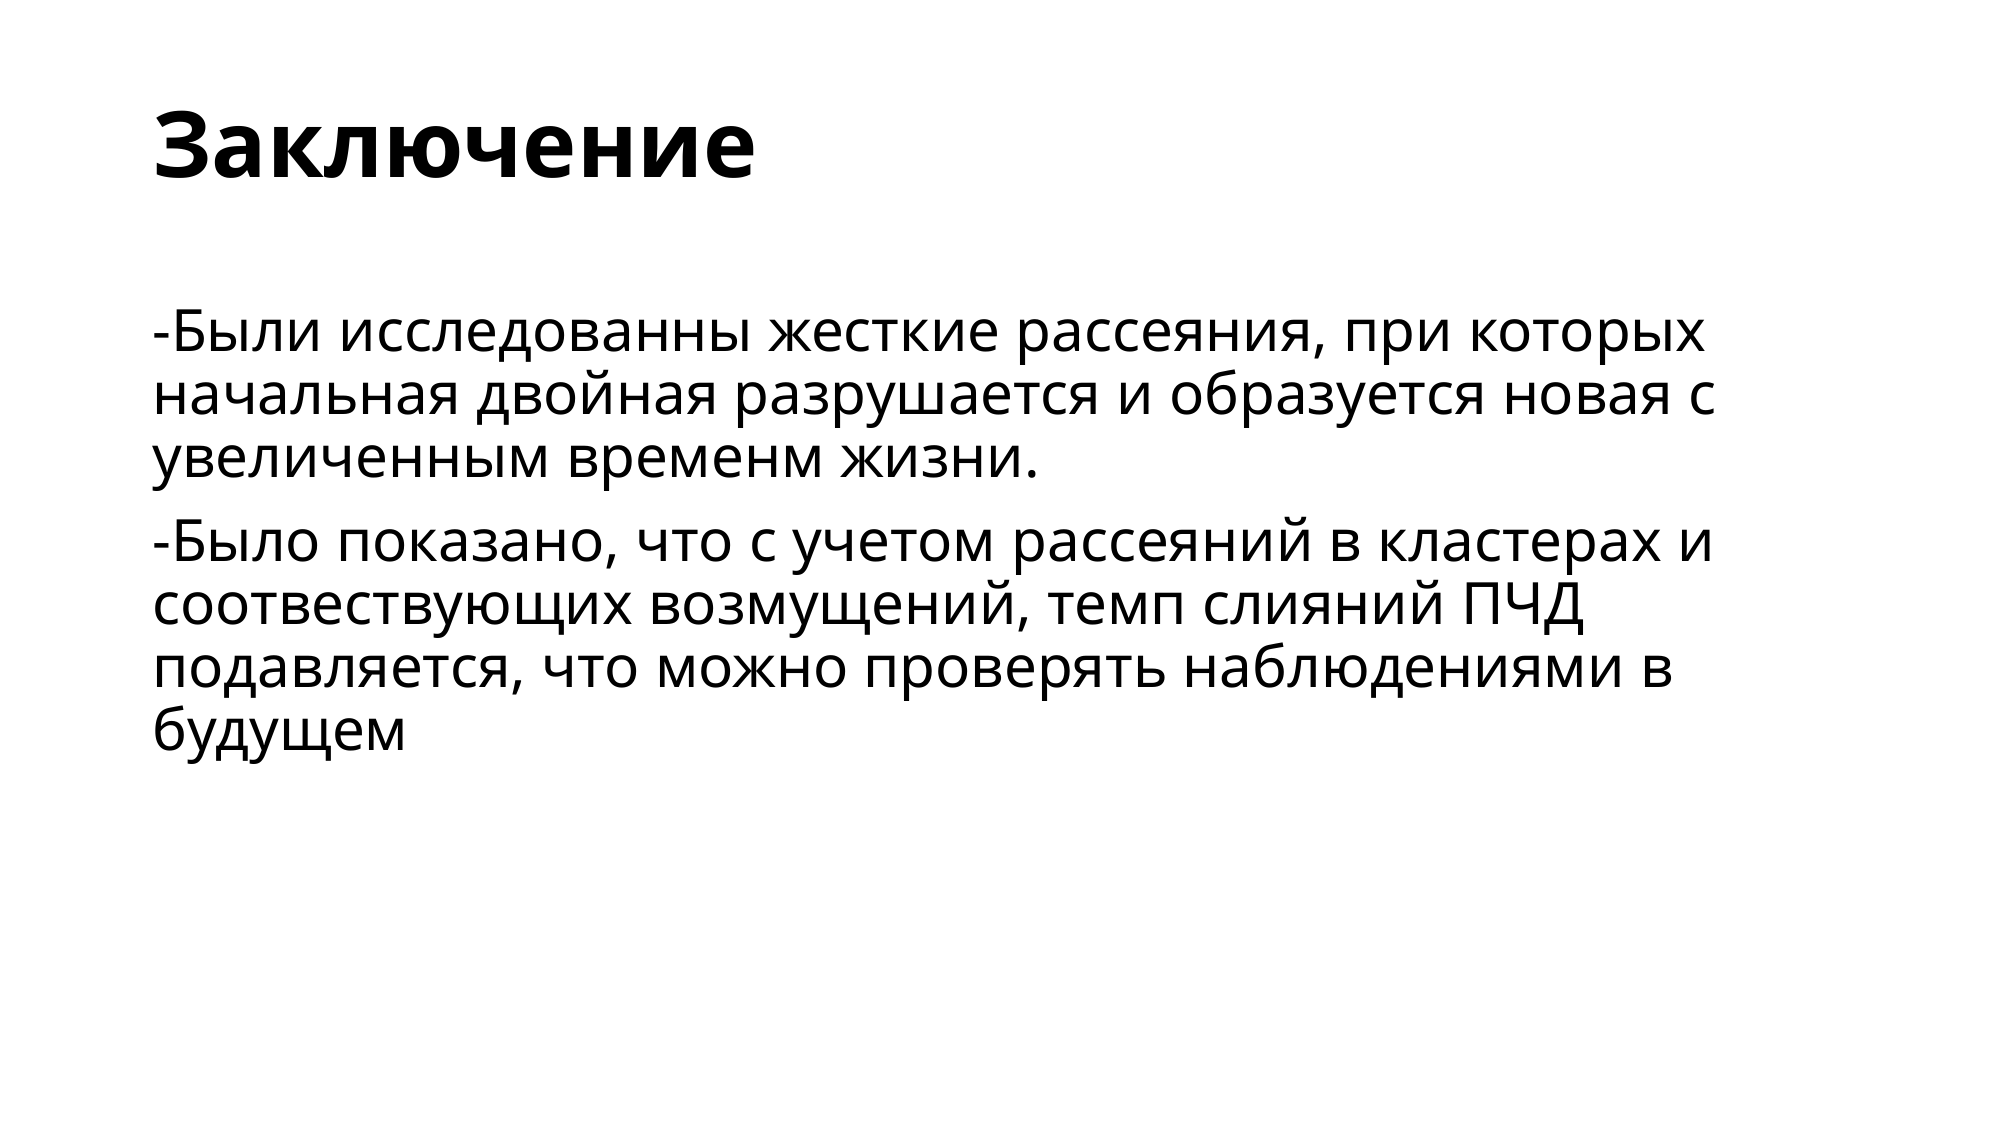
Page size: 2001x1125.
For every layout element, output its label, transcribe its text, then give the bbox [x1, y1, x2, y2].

list Заключение -Были исследованны жесткие рассеяния, при которых начальная двойная разрушается и образуется новая с увеличенным временм жизни. -Было показано, что с учетом рассеяний в кластерах и соотвествующих возмущений, темп слияний ПЧД подавляется, что можно проверять наблюдениями в будущем [137, 90, 1863, 1003]
